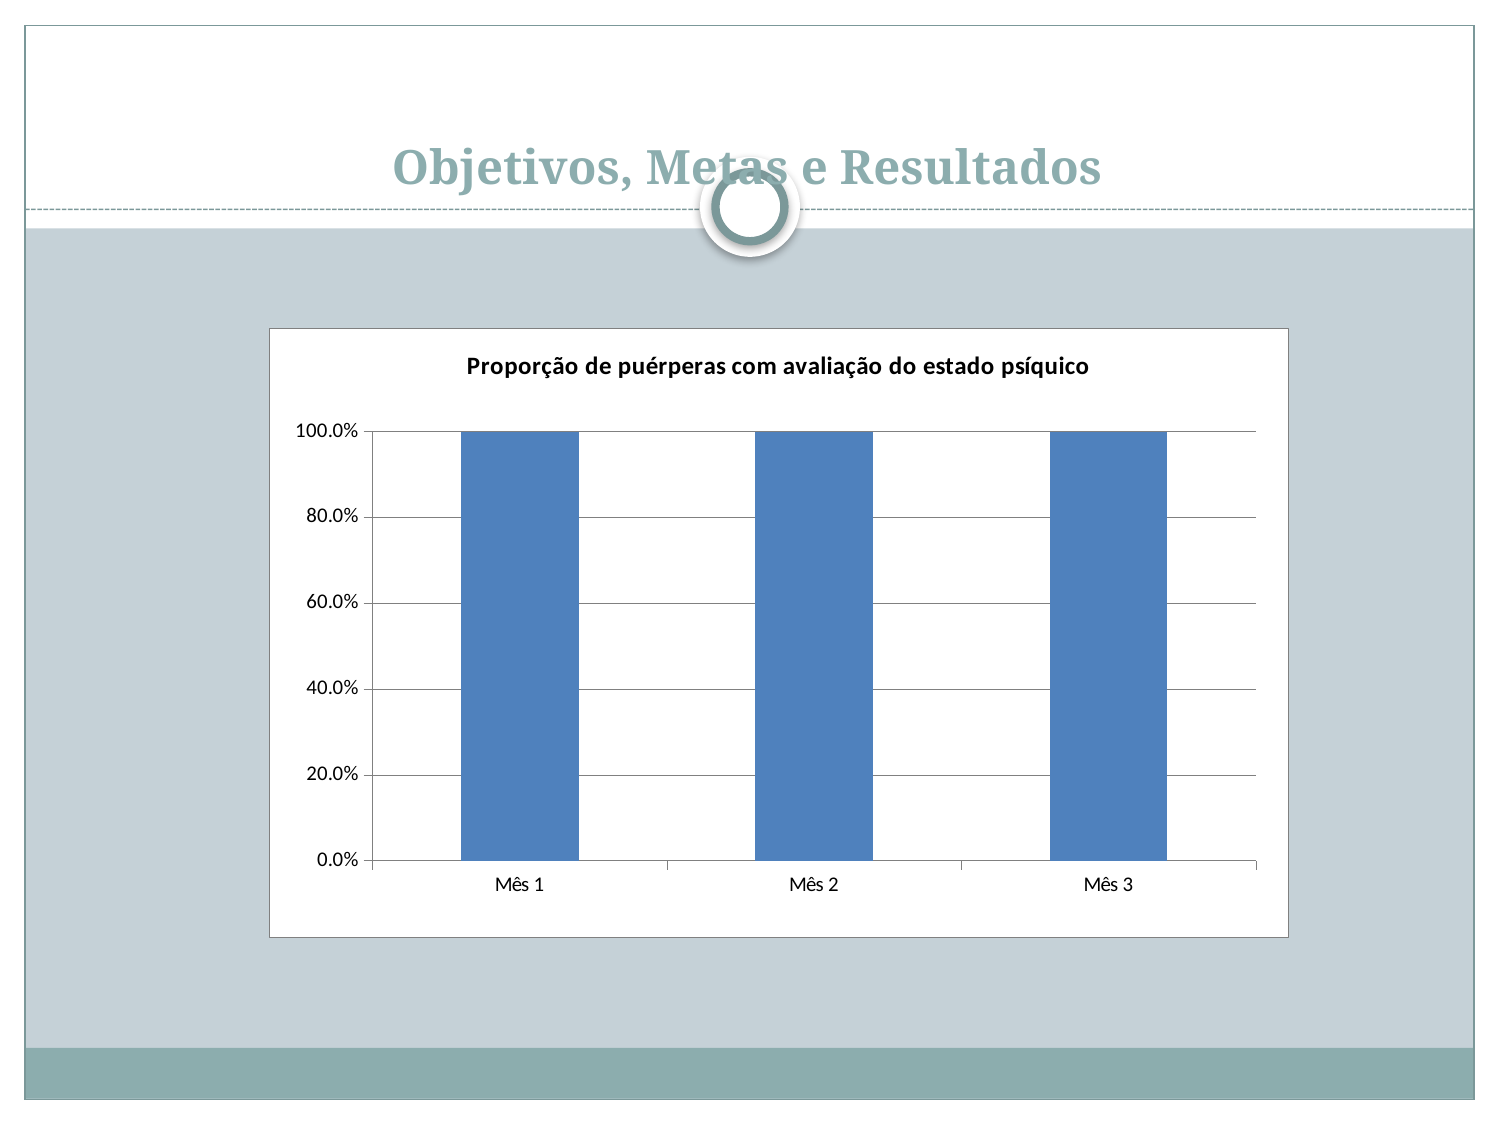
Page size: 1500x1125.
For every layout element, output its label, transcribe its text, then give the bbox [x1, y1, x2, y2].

title Objetivos, Metas e Resultados [46, 128, 1447, 254]
chart [269, 327, 1290, 938]
